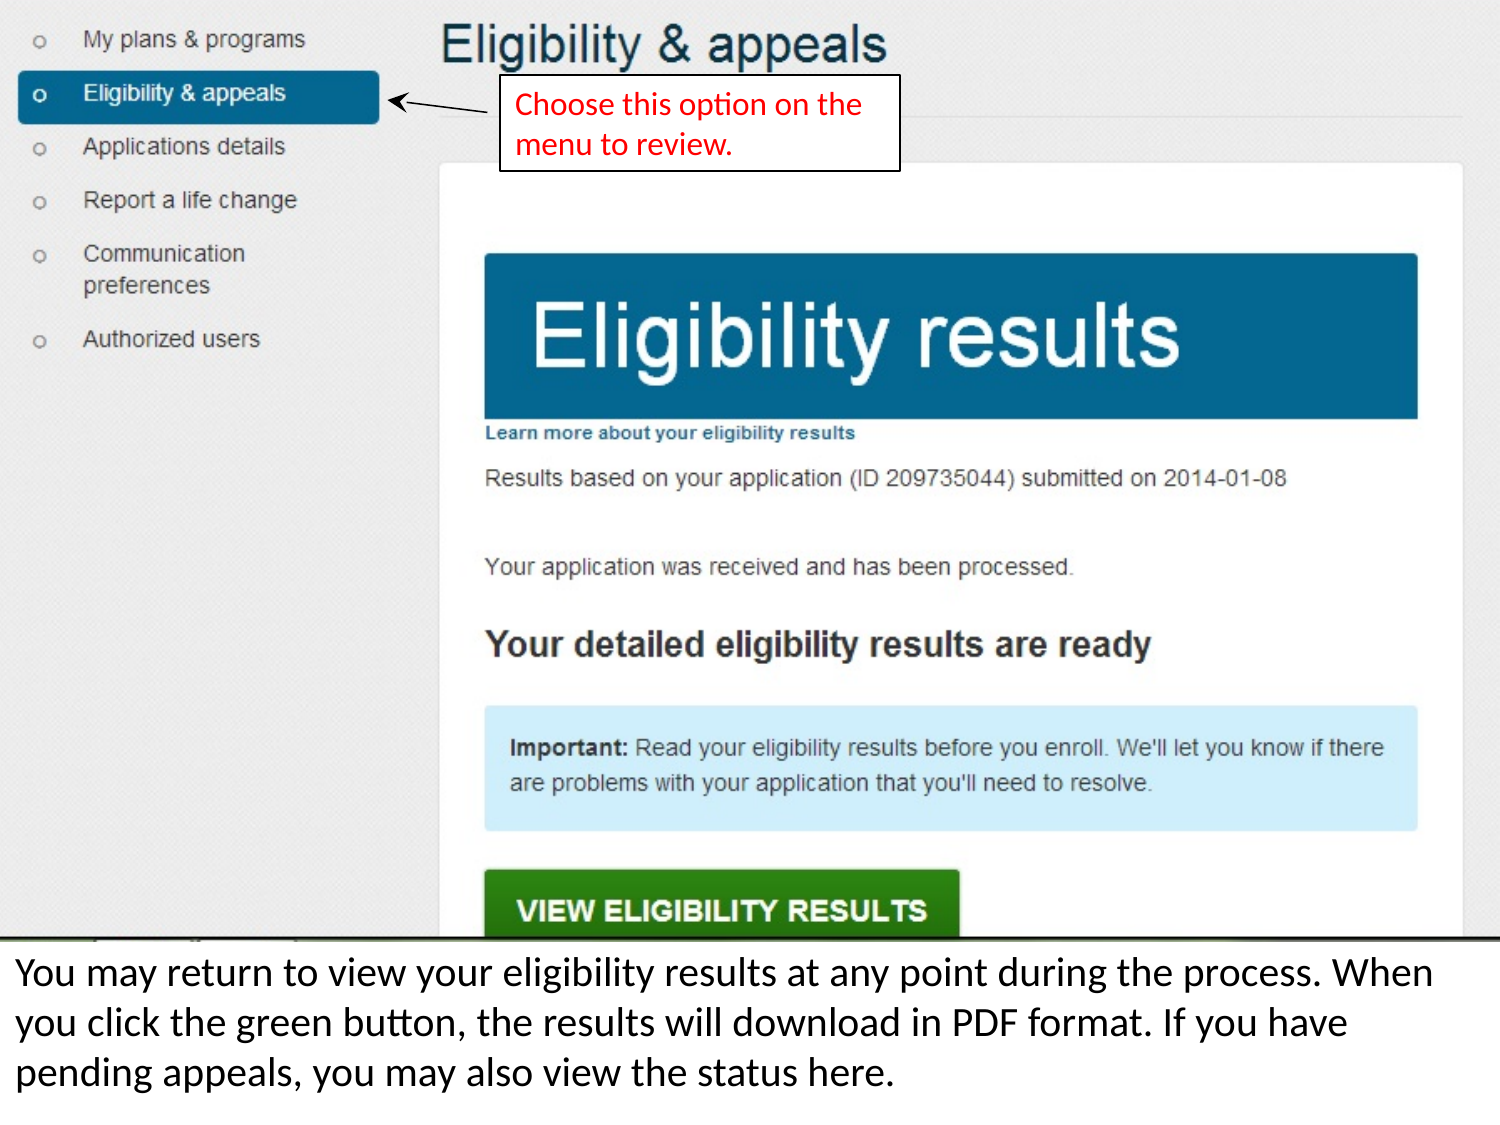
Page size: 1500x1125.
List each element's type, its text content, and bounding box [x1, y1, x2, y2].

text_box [387, 99, 488, 113]
text_box You may return to view your eligibility results at any point during the process. When you click the green button, the results will download in PDF format. If you have pending appeals, you may also view the status here. [0, 948, 1500, 1105]
picture [0, 0, 1500, 942]
